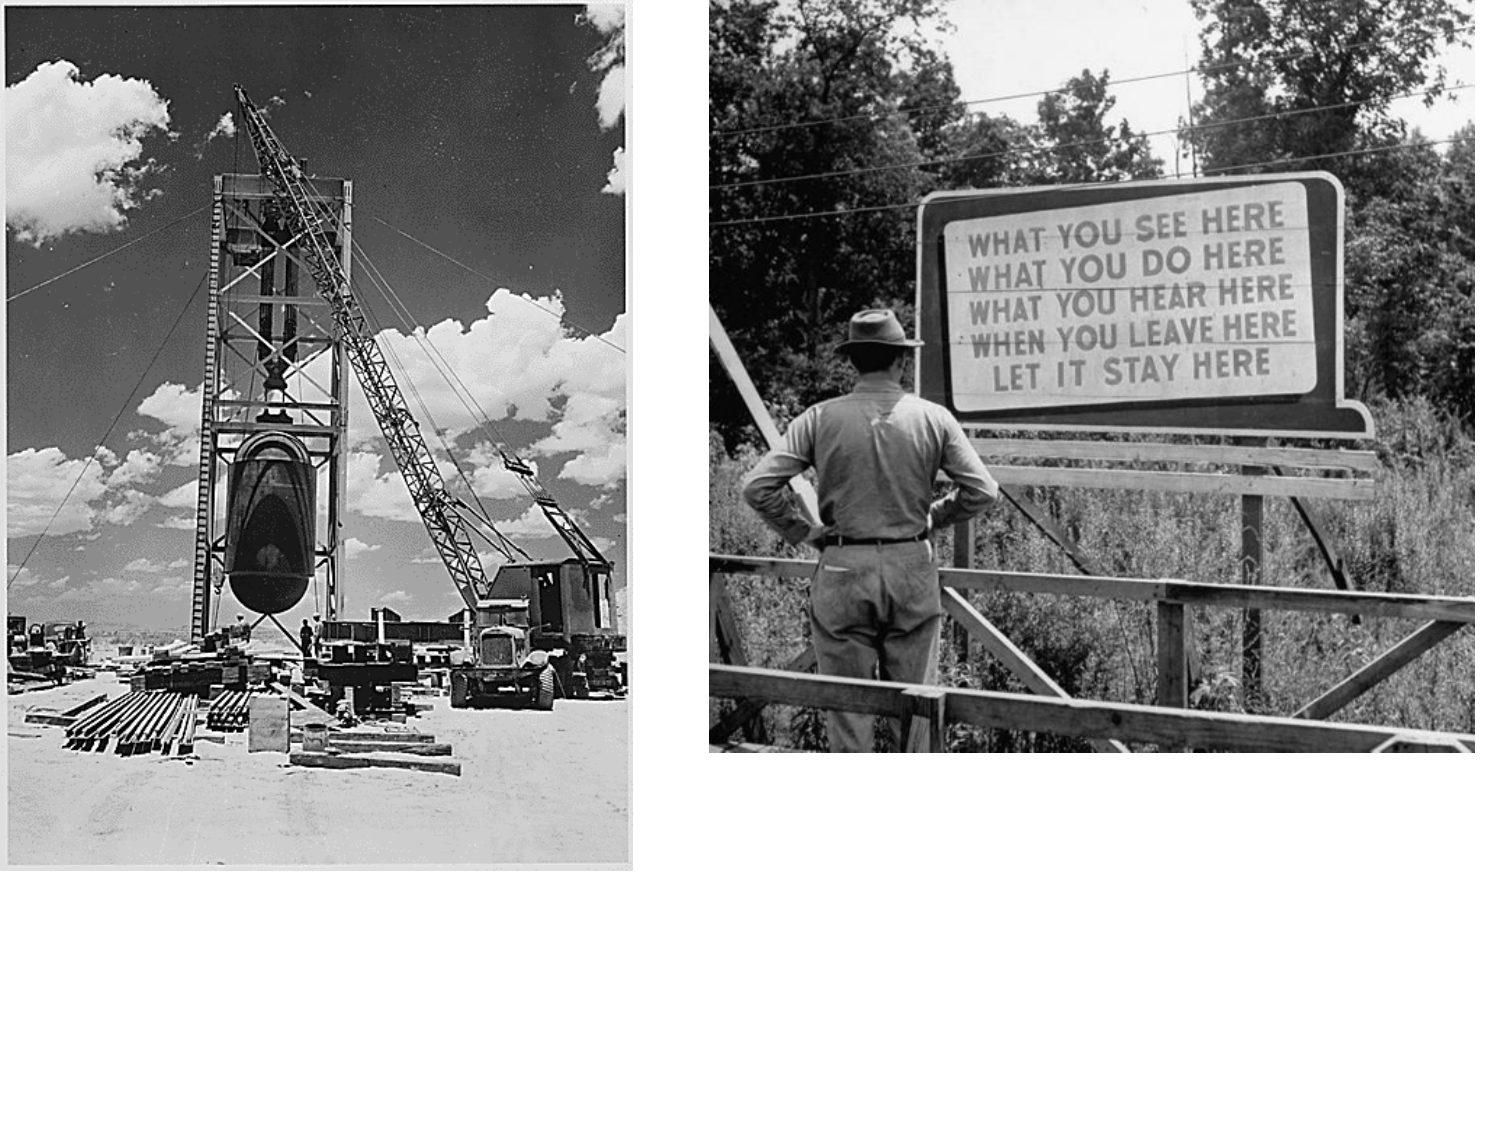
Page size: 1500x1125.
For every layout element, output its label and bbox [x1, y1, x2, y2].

picture [709, 0, 1475, 753]
picture [0, 0, 634, 872]
